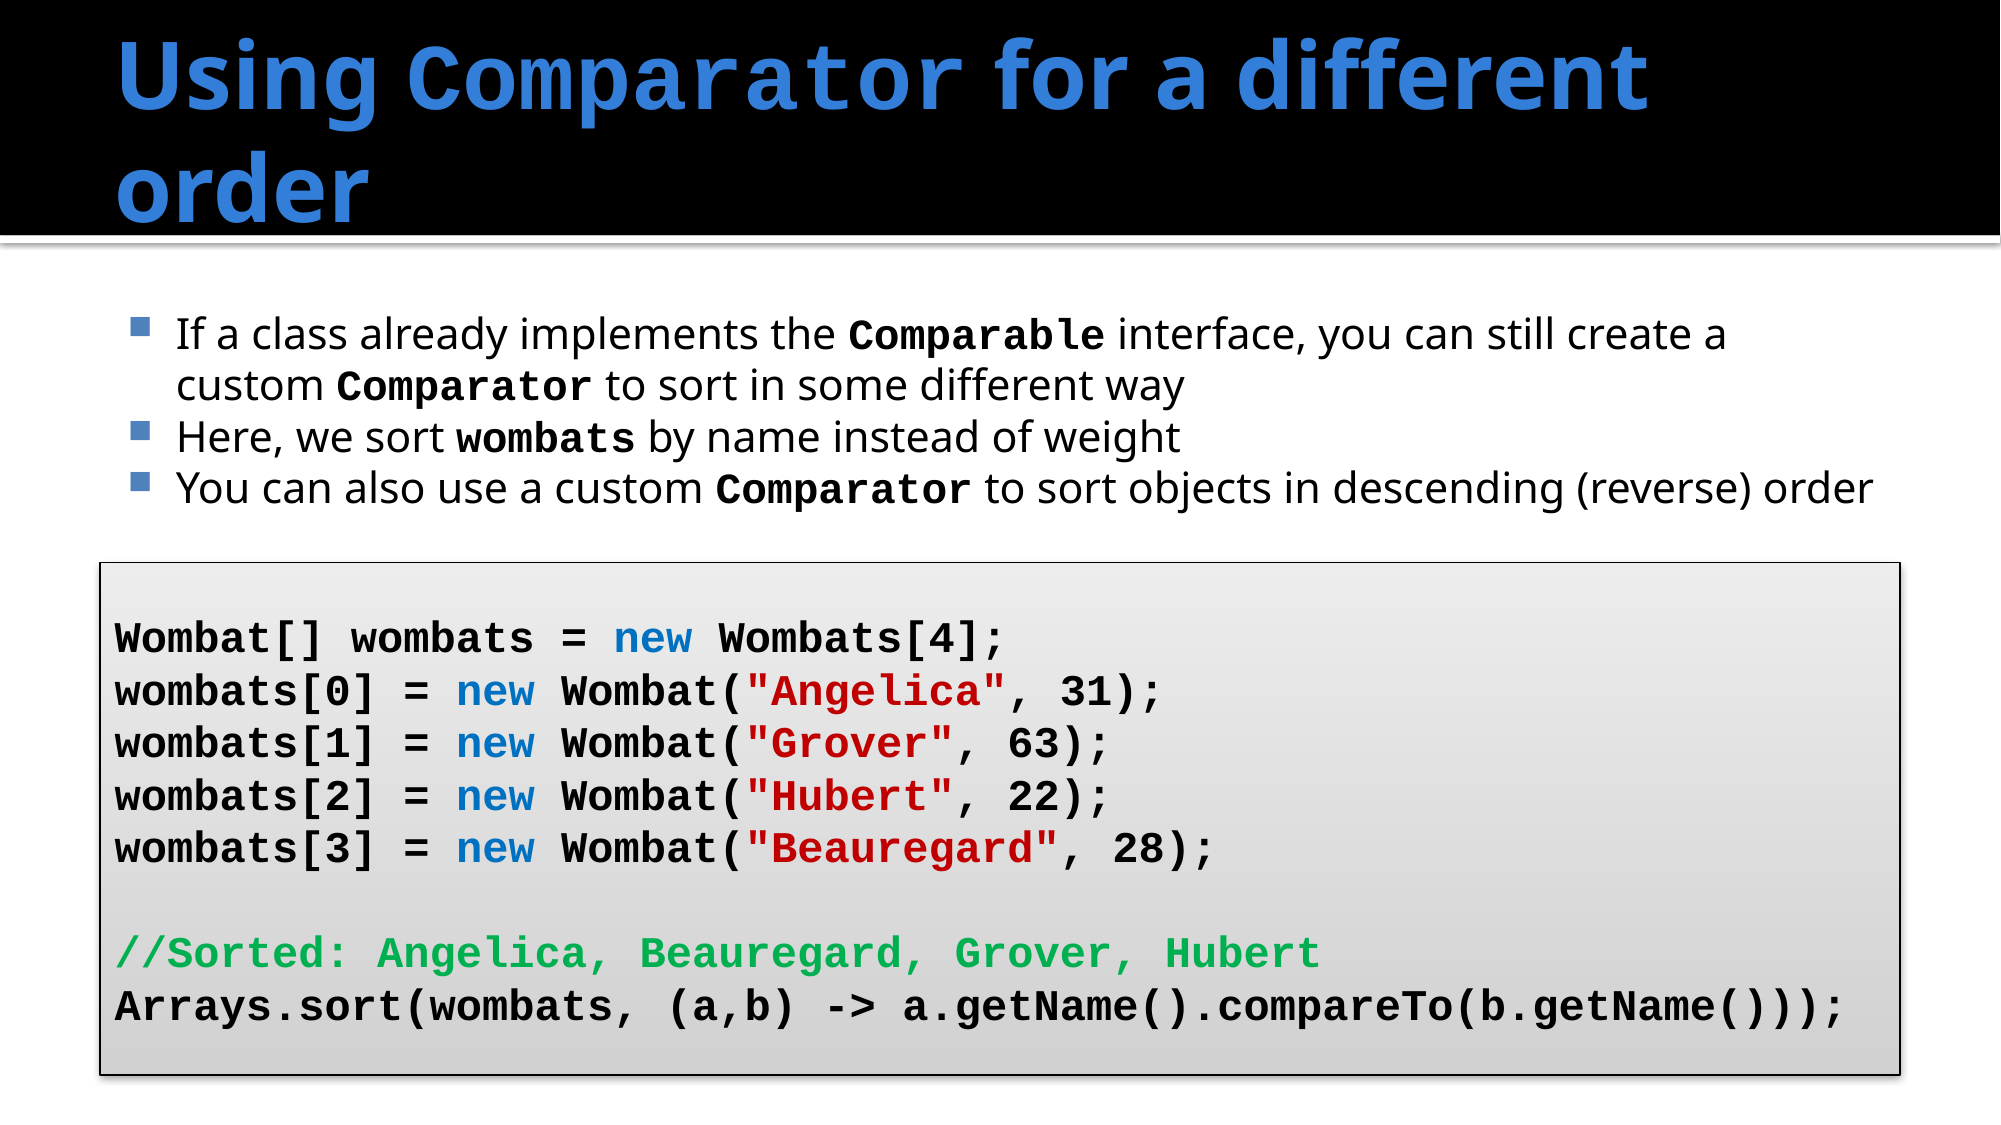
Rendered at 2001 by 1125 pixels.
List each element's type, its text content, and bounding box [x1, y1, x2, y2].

text_box Wombat[] wombats = new Wombats[4]; wombats[0] = new Wombat("Angelica", 31); wombats[1] = new Wombat("Grover", 63); wombats[2] = new Wombat("Hubert", 22); wombats[3] = new Wombat("Beauregard", 28); //Sorted: Angelica, Beauregard, Grover, Hubert Arrays.sort(wombats, (a,b) -> a.getName().compareTo(b.getName())); [99, 562, 1901, 1076]
list If a class already implements the Comparable interface, you can still create a custom Comparator to sort in some different way Here, we sort wombats by name instead of weight You can also use a custom Comparator to sort objects in descending (reverse) order [99, 291, 1900, 562]
title Using Comparator for a different order [99, 25, 1900, 231]
